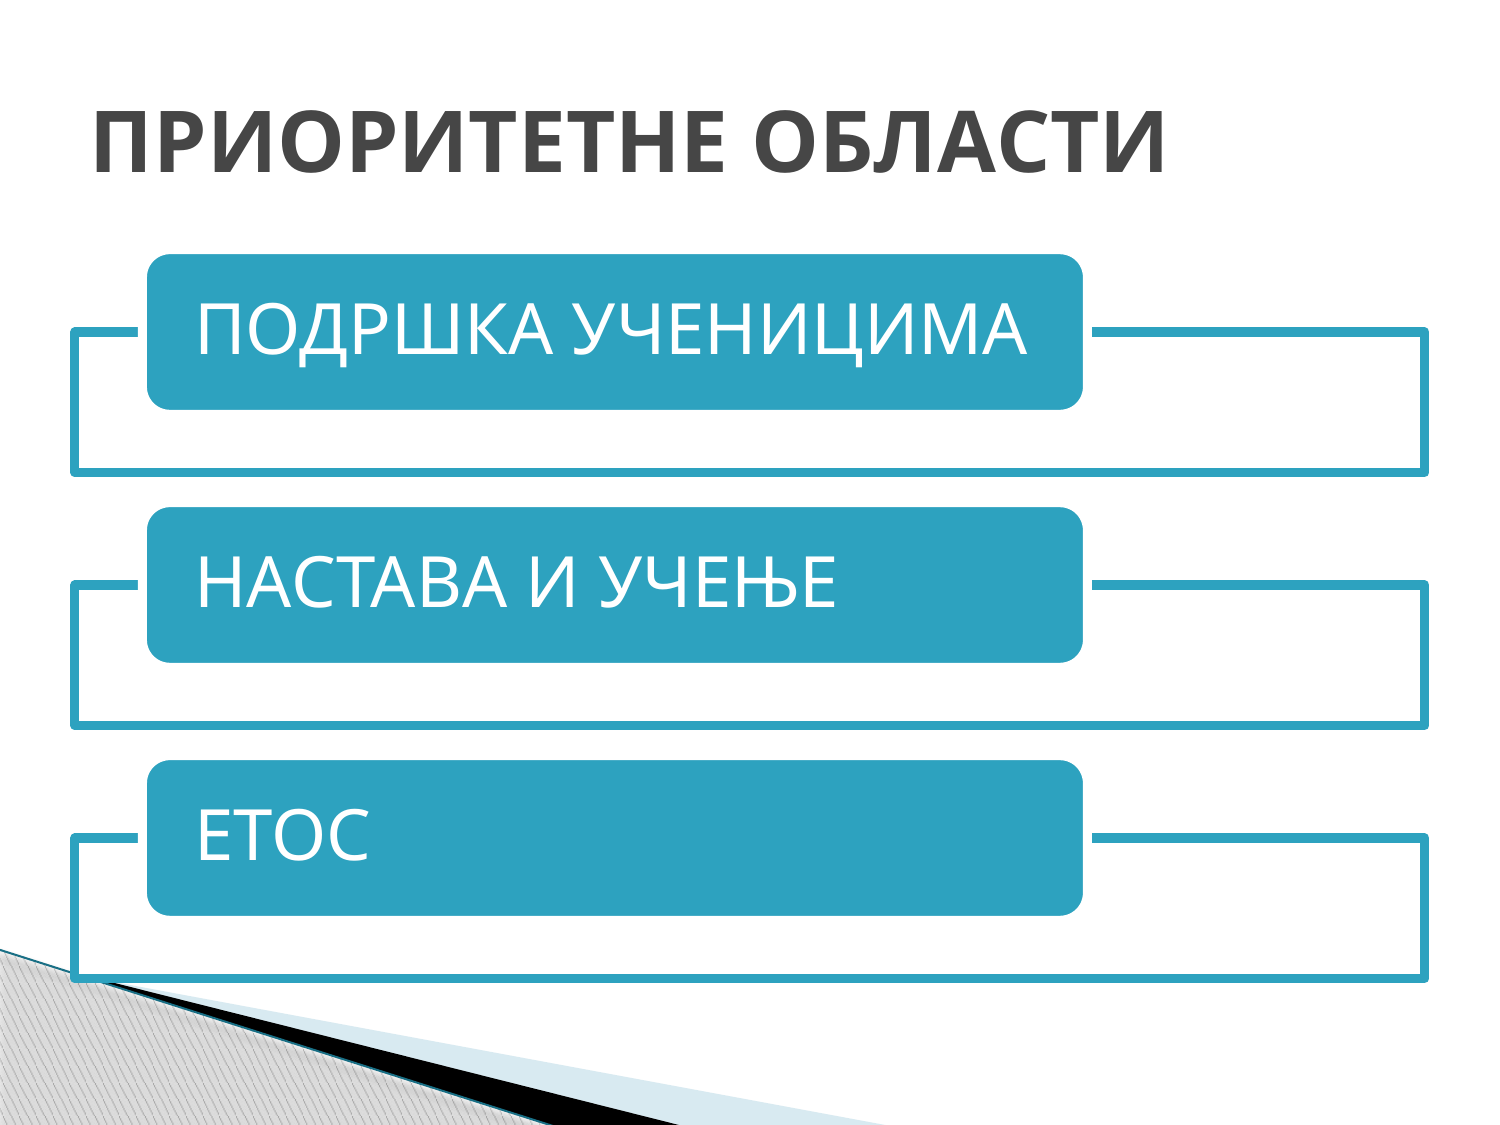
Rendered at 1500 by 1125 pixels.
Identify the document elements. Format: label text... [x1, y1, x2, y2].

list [74, 242, 1426, 986]
title ПРИОРИТЕТНЕ ОБЛАСТИ [75, 45, 1425, 233]
